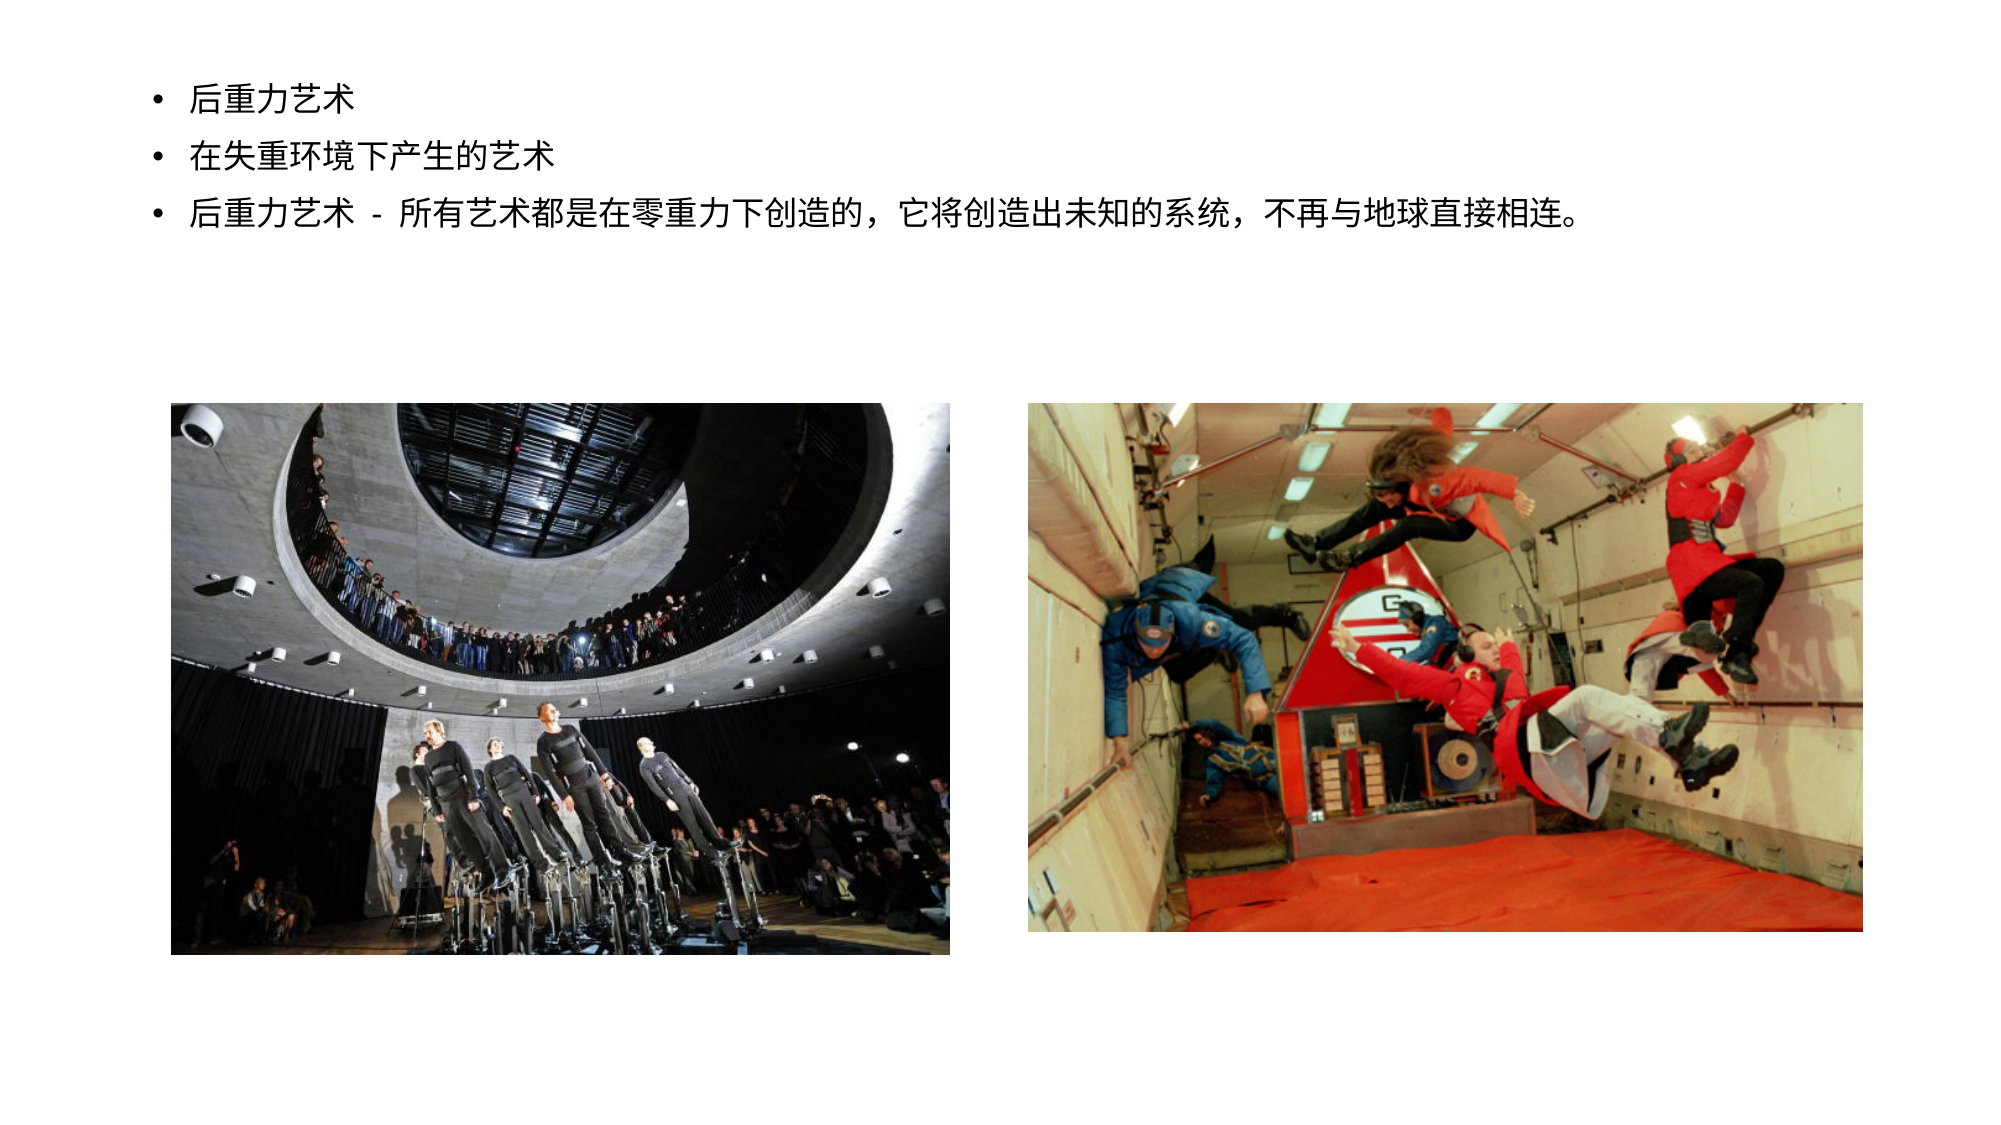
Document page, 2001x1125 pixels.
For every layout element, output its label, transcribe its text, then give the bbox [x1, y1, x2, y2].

list 后重力艺术 在失重环境下产生的艺术 后重力艺术 - 所有艺术都是在零重力下创造的，它将创造出未知的系统，不再与地球直接相连。 [137, 75, 1863, 790]
picture [171, 403, 950, 955]
picture [1028, 403, 1863, 932]
